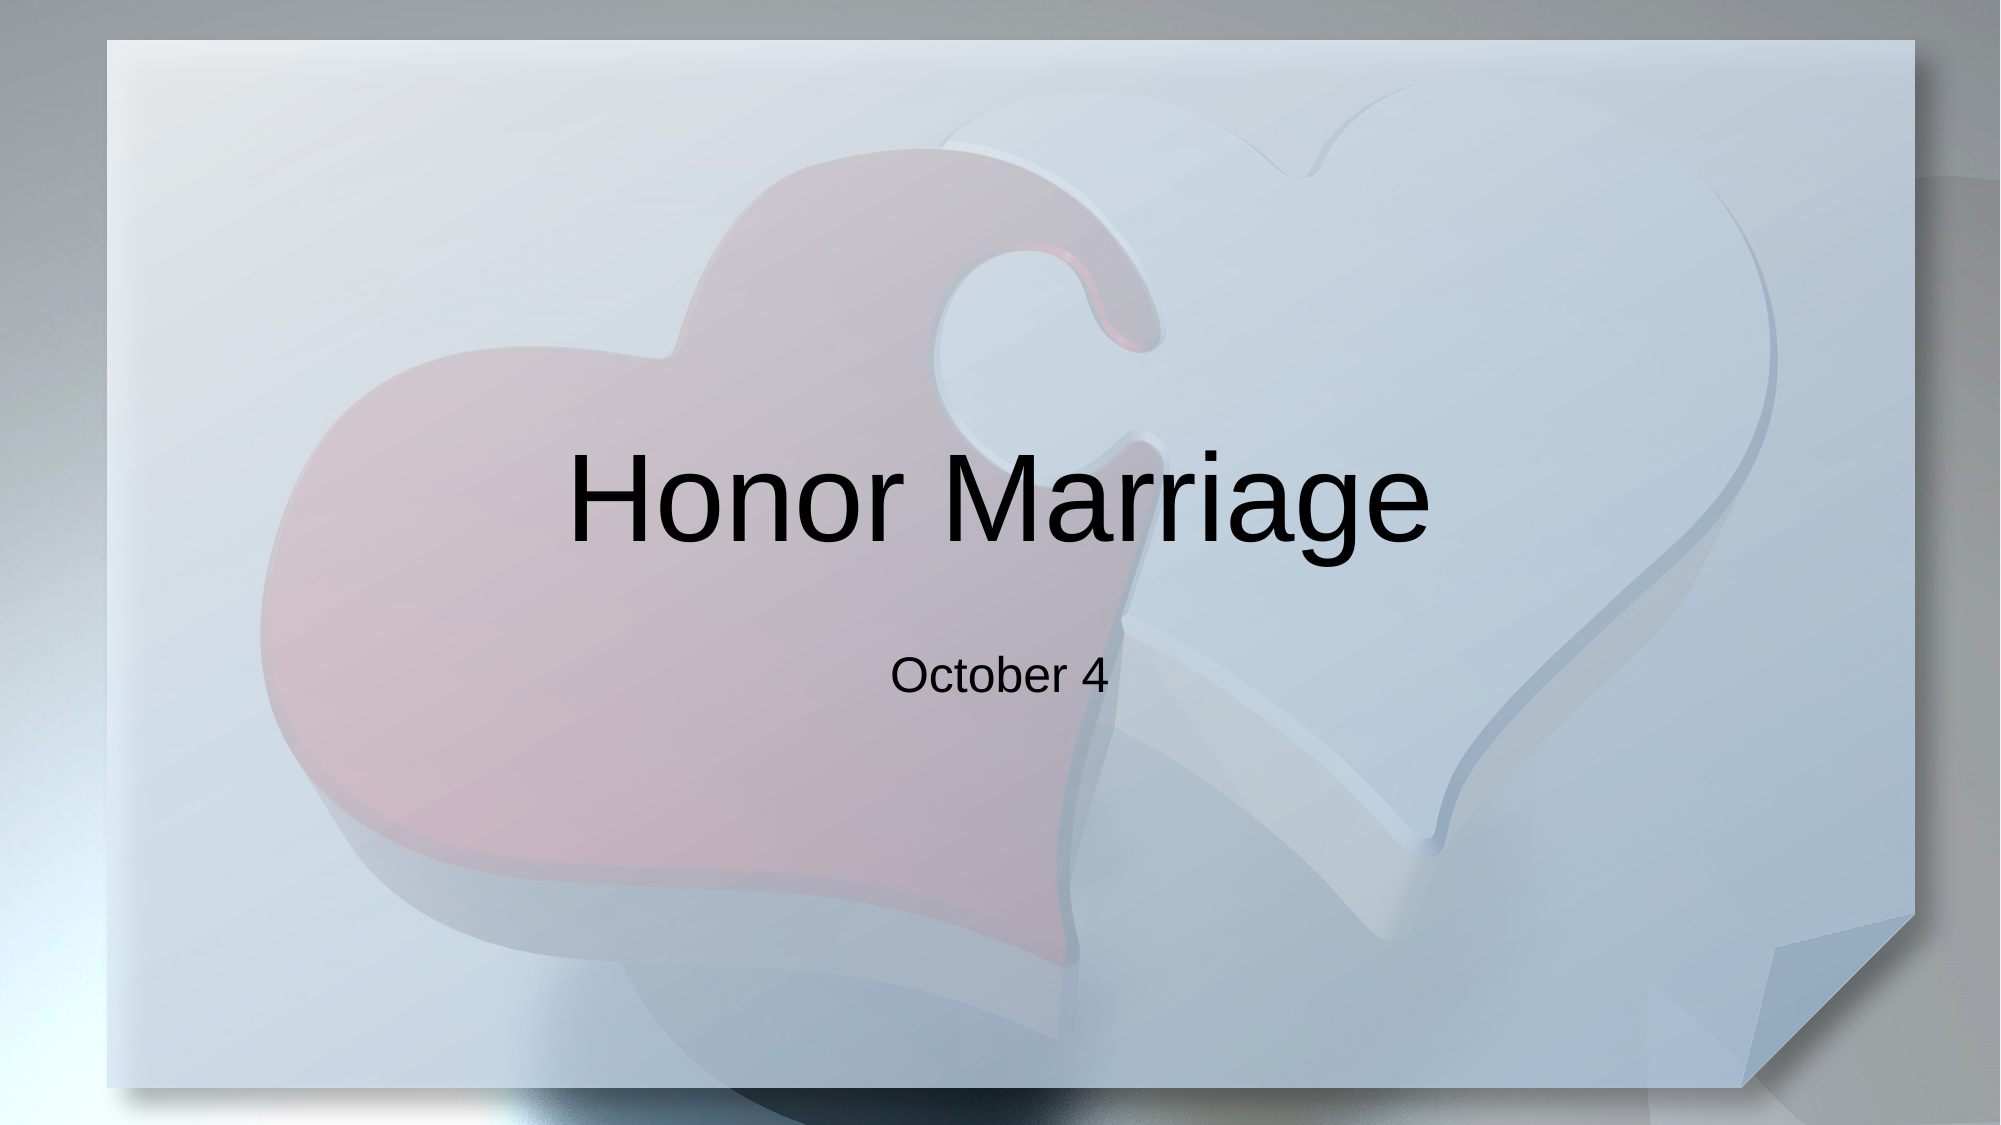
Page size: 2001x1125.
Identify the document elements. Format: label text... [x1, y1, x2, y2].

subtitle October 4 [249, 642, 1750, 863]
title Honor Marriage [249, 184, 1750, 576]
picture [0, 0, 2001, 1125]
